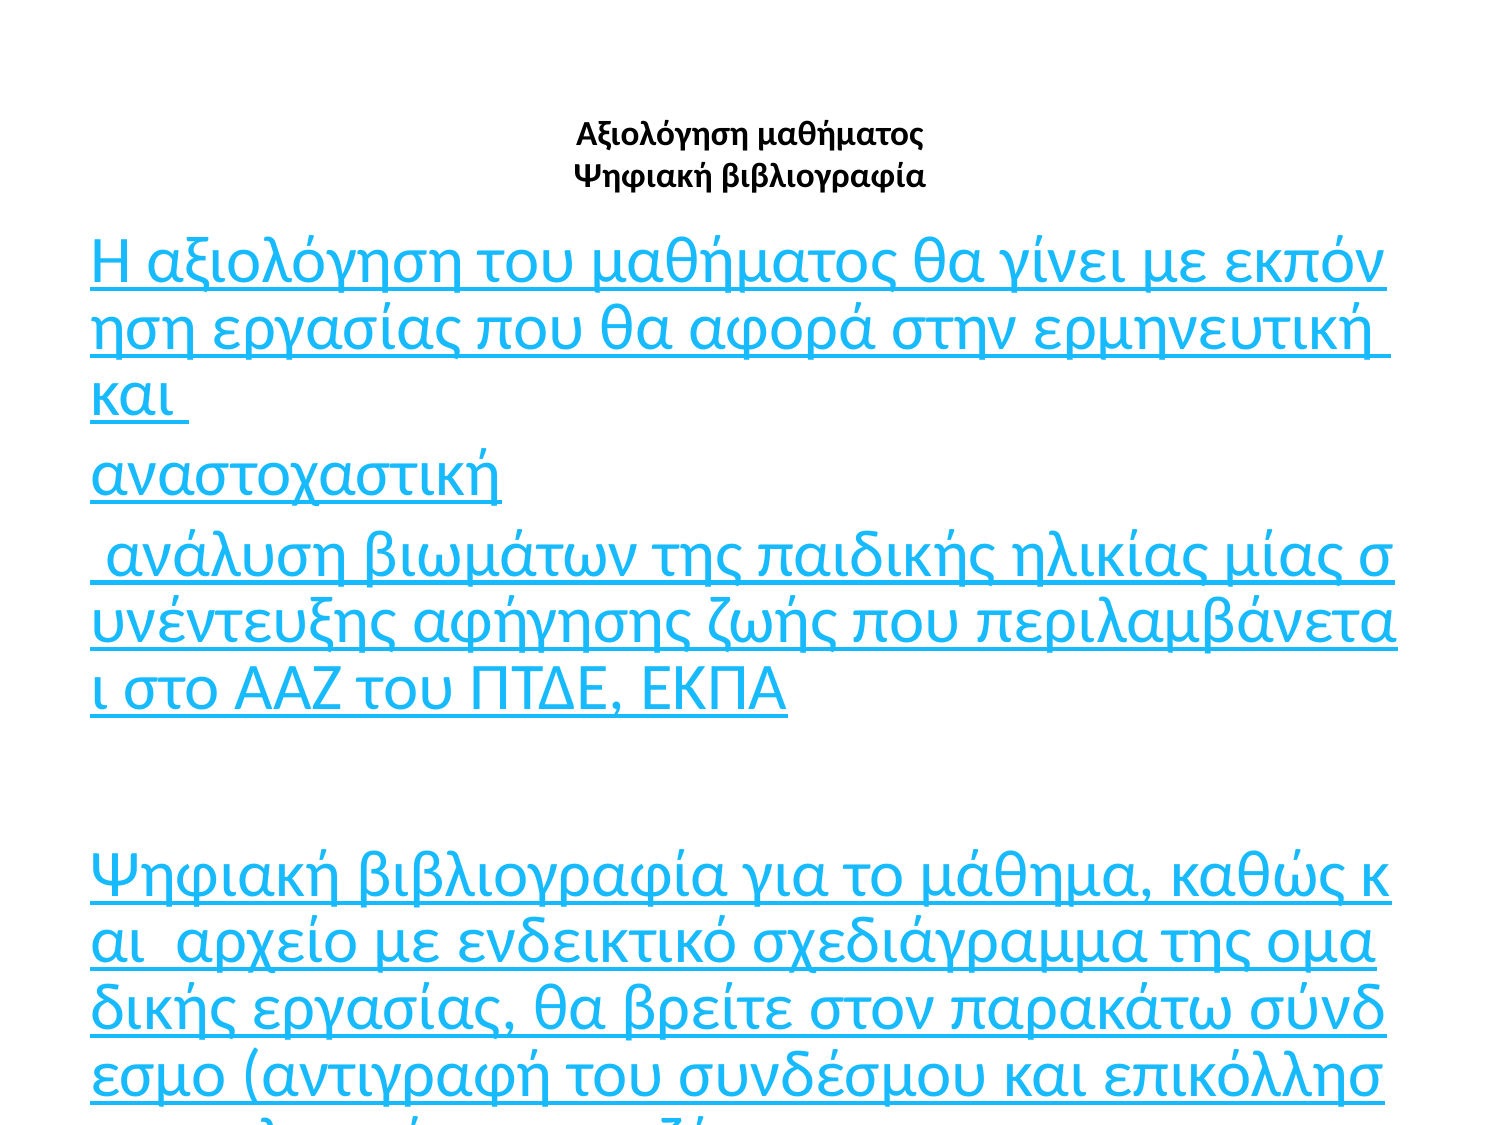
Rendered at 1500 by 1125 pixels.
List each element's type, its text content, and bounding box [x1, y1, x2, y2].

list Η αξιολόγηση του μαθήματος θα γίνει με εκπόνηση εργασίας που θα αφορά στην ερμηνευτική και αναστοχαστική ανάλυση βιωμάτων της παιδικής ηλικίας μίας συνέντευξης αφήγησης ζωής που περιλαμβάνεται στο ΑΑΖ του ΠΤΔΕ, ΕΚΠΑ Ψηφιακή βιβλιογραφία για το μάθημα, καθώς και αρχείο με ενδεικτικό σχεδιάγραμμα της ομαδικής εργασίας, θα βρείτε στον παρακάτω σύνδεσμο (αντιγραφή του συνδέσμου και επικόλληση σε πλατφόρμα αναζήτησης, π.χ. google): https://drive.google.com/drive/u/0/folders/1oKIgk9jimcjWmQvX8XK3HG-od7VEbU4c [75, 208, 1425, 1010]
title Αξιολόγηση μαθήματος Ψηφιακή βιβλιογραφία [75, 101, 1425, 208]
